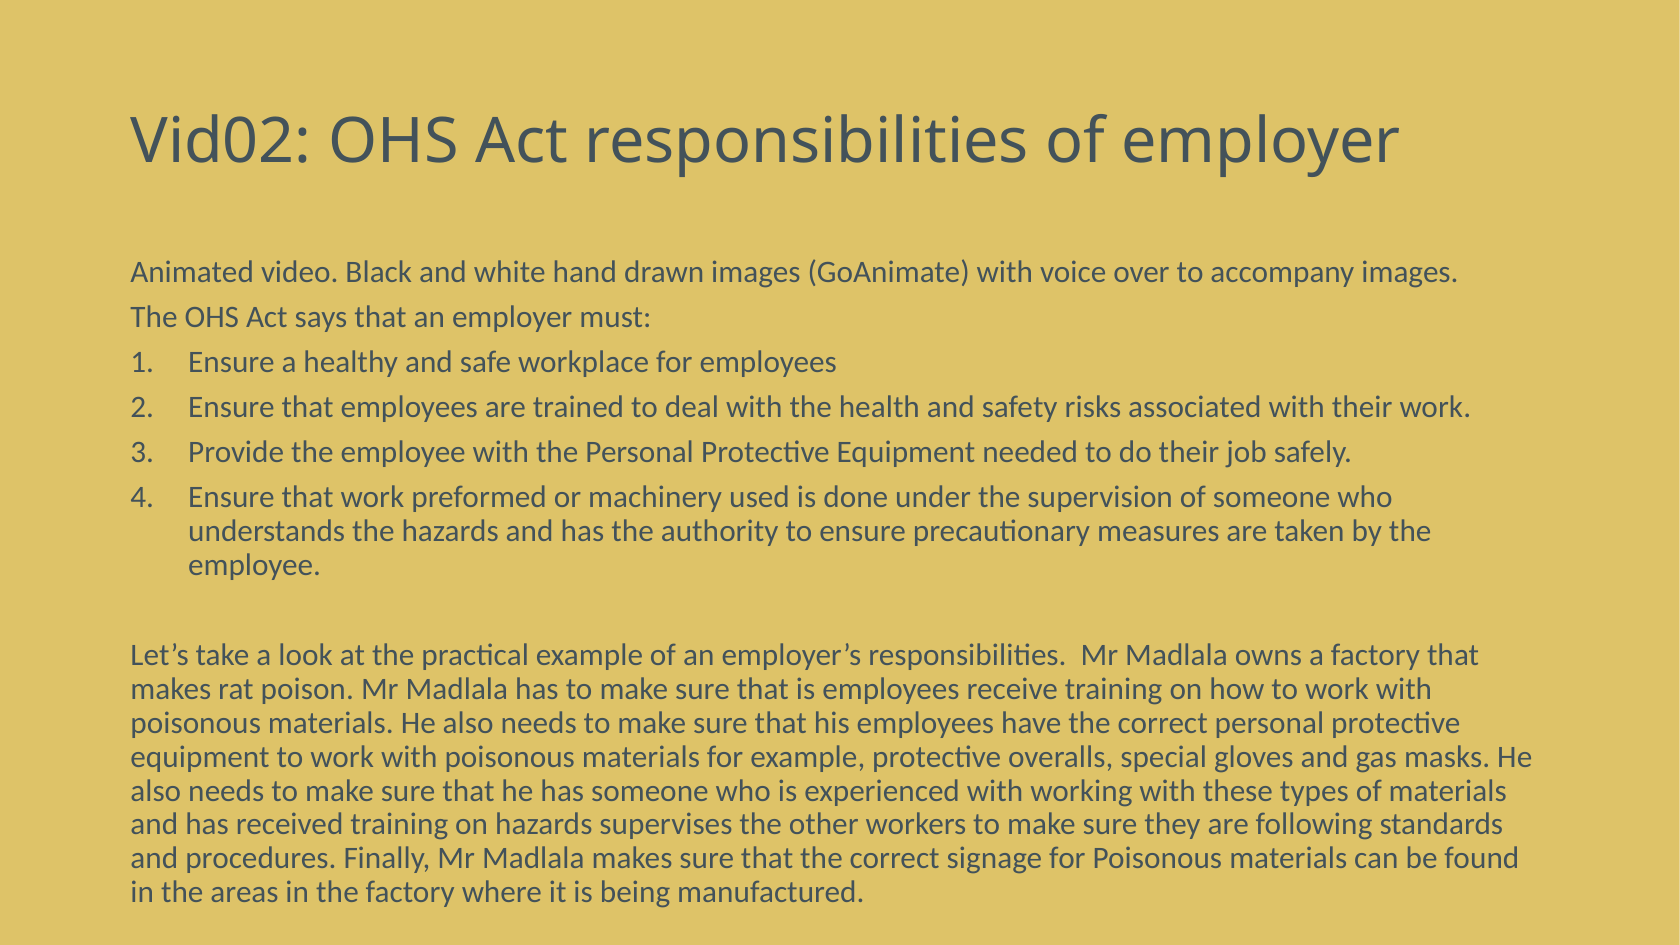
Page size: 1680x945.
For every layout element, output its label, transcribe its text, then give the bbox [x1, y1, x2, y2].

list Animated video. Black and white hand drawn images (GoAnimate) with voice over to accompany images. The OHS Act says that an employer must: Ensure a healthy and safe workplace for employees Ensure that employees are trained to deal with the health and safety risks associated with their work. Provide the employee with the Personal Protective Equipment needed to do their job safely. Ensure that work preformed or machinery used is done under the supervision of someone who understands the hazards and has the authority to ensure precautionary measures are taken by the employee. Let’s take a look at the practical example of an employer’s responsibilities. Mr Madlala owns a factory that makes rat poison. Mr Madlala has to make sure that is employees receive training on how to work with poisonous materials. He also needs to make sure that his employees have the correct personal protective equipment to work with poisonous materials for example, protective overalls, special gloves and gas masks. He also needs to make sure that he has someone who is experienced with working with these types of materials and has received training on hazards supervises the other workers to make sure they are following standards and procedures. Finally, Mr Madlala makes sure that the correct signage for Poisonous materials can be found in the areas in the factory where it is being manufactured. [115, 248, 1565, 919]
title Vid02: OHS Act responsibilities of employer [115, 50, 1565, 233]
